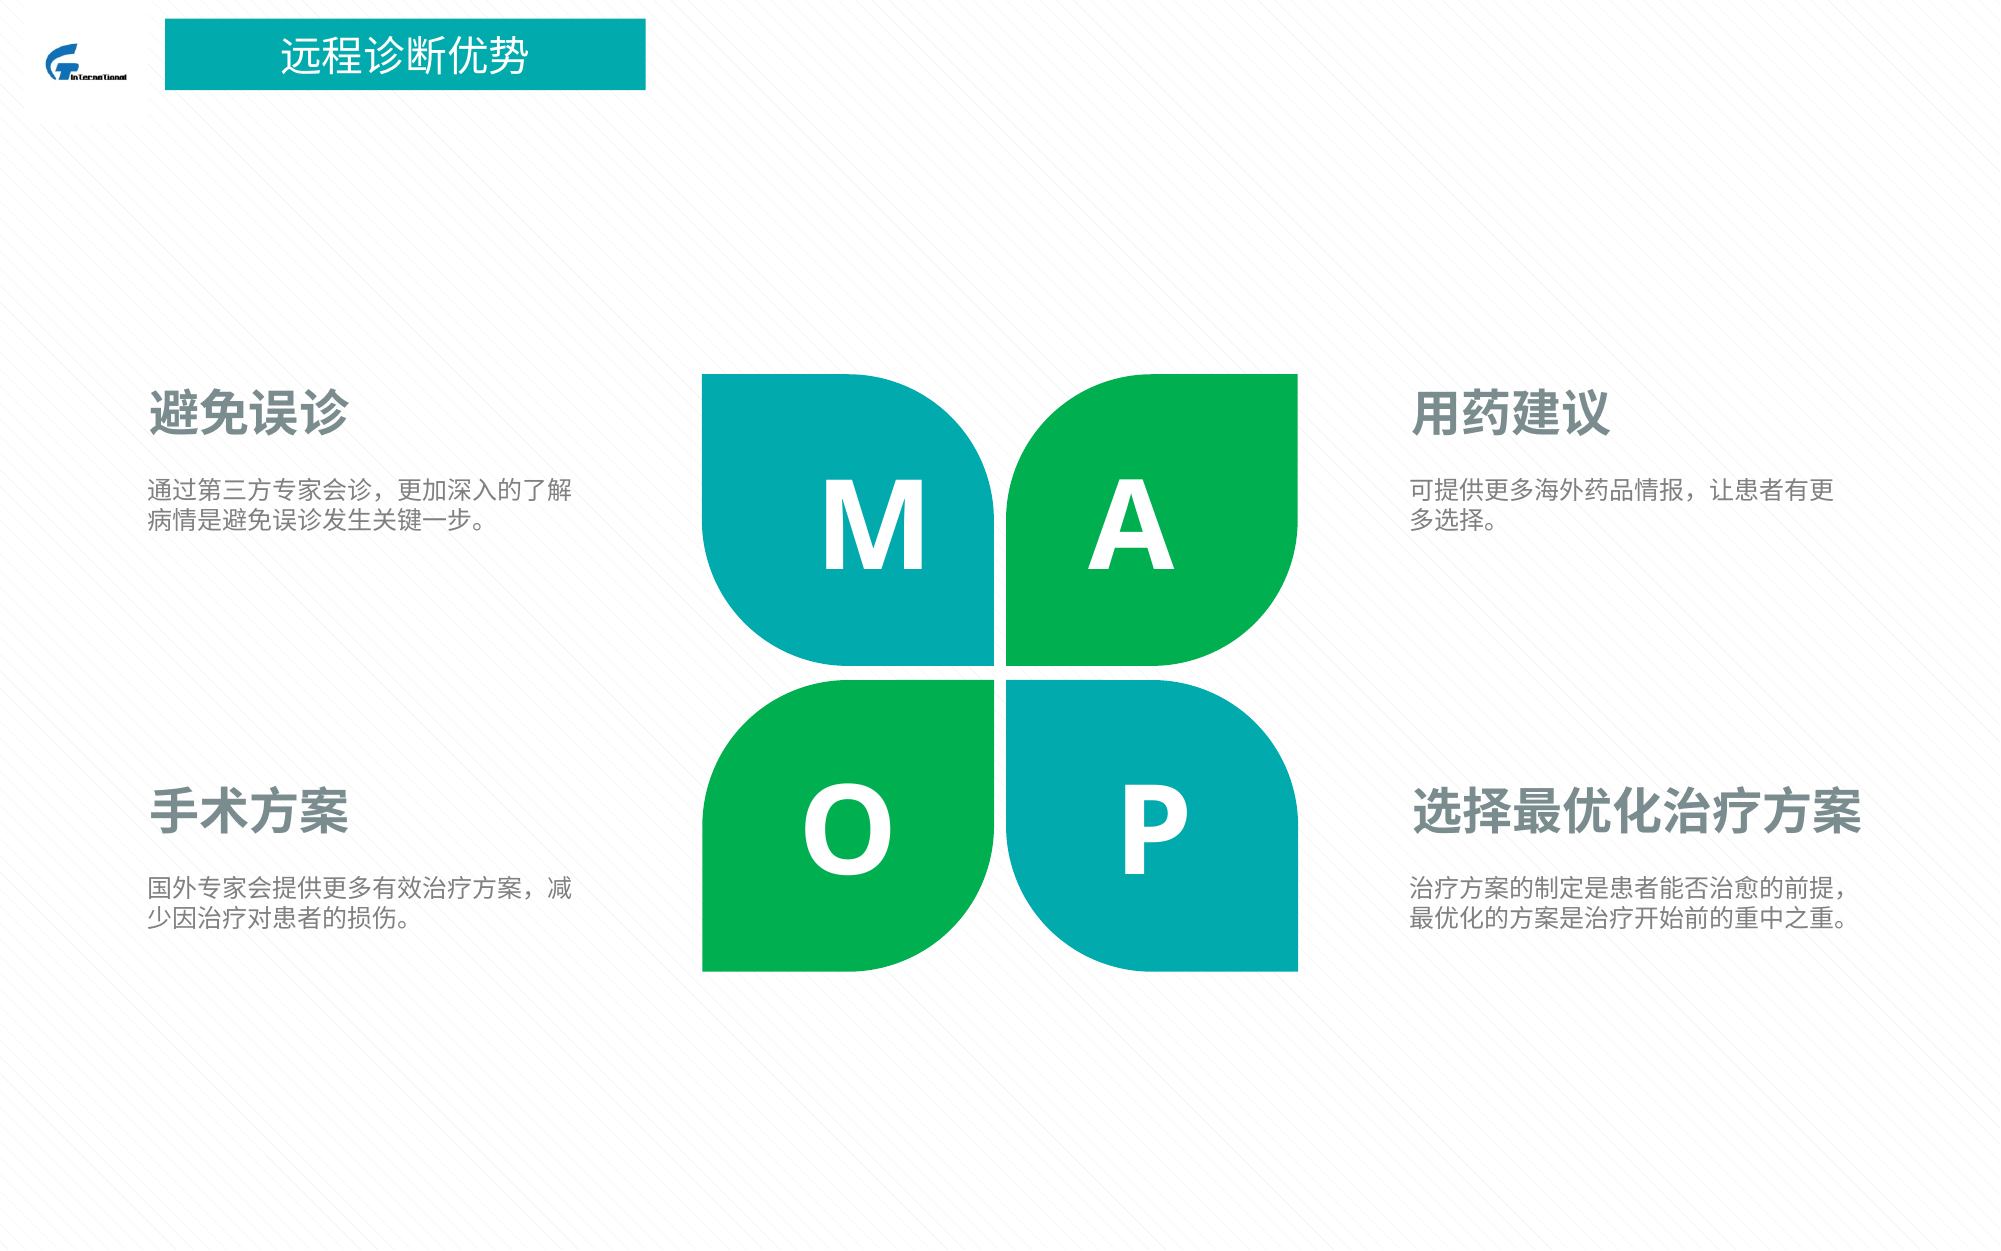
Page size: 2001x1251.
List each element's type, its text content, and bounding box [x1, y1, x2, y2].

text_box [133, 772, 593, 942]
text_box 远程诊断优势 [164, 18, 647, 91]
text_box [133, 374, 593, 544]
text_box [1005, 679, 1299, 972]
picture [24, 0, 148, 124]
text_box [1395, 772, 1880, 972]
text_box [1395, 374, 1855, 544]
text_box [701, 374, 994, 666]
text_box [702, 679, 994, 972]
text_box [1005, 374, 1298, 666]
